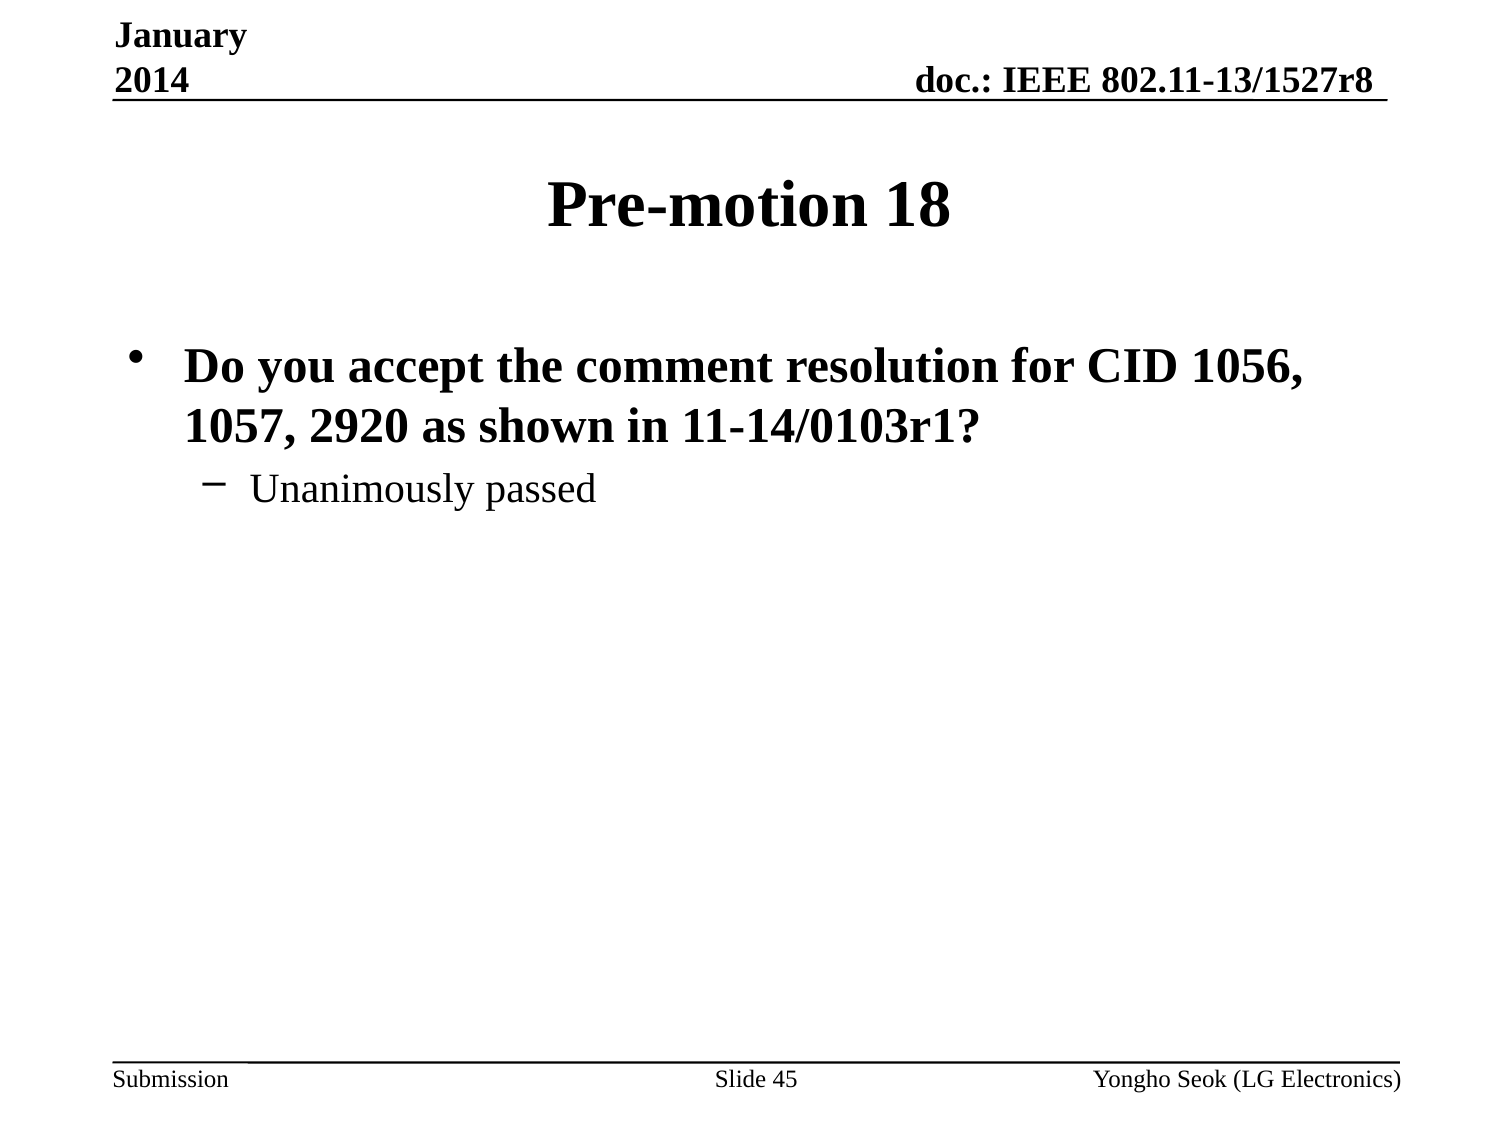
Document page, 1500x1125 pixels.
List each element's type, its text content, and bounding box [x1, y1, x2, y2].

list Do you accept the comment resolution for CID 1056, 1057, 2920 as shown in 11-14/0103r1? Unanimously passed [112, 324, 1388, 1001]
slide_number Slide 45 [712, 1061, 800, 1093]
footer Yongho Seok (LG Electronics) [1088, 1061, 1402, 1093]
title Pre-motion 18 [112, 112, 1388, 288]
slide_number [114, 54, 333, 101]
